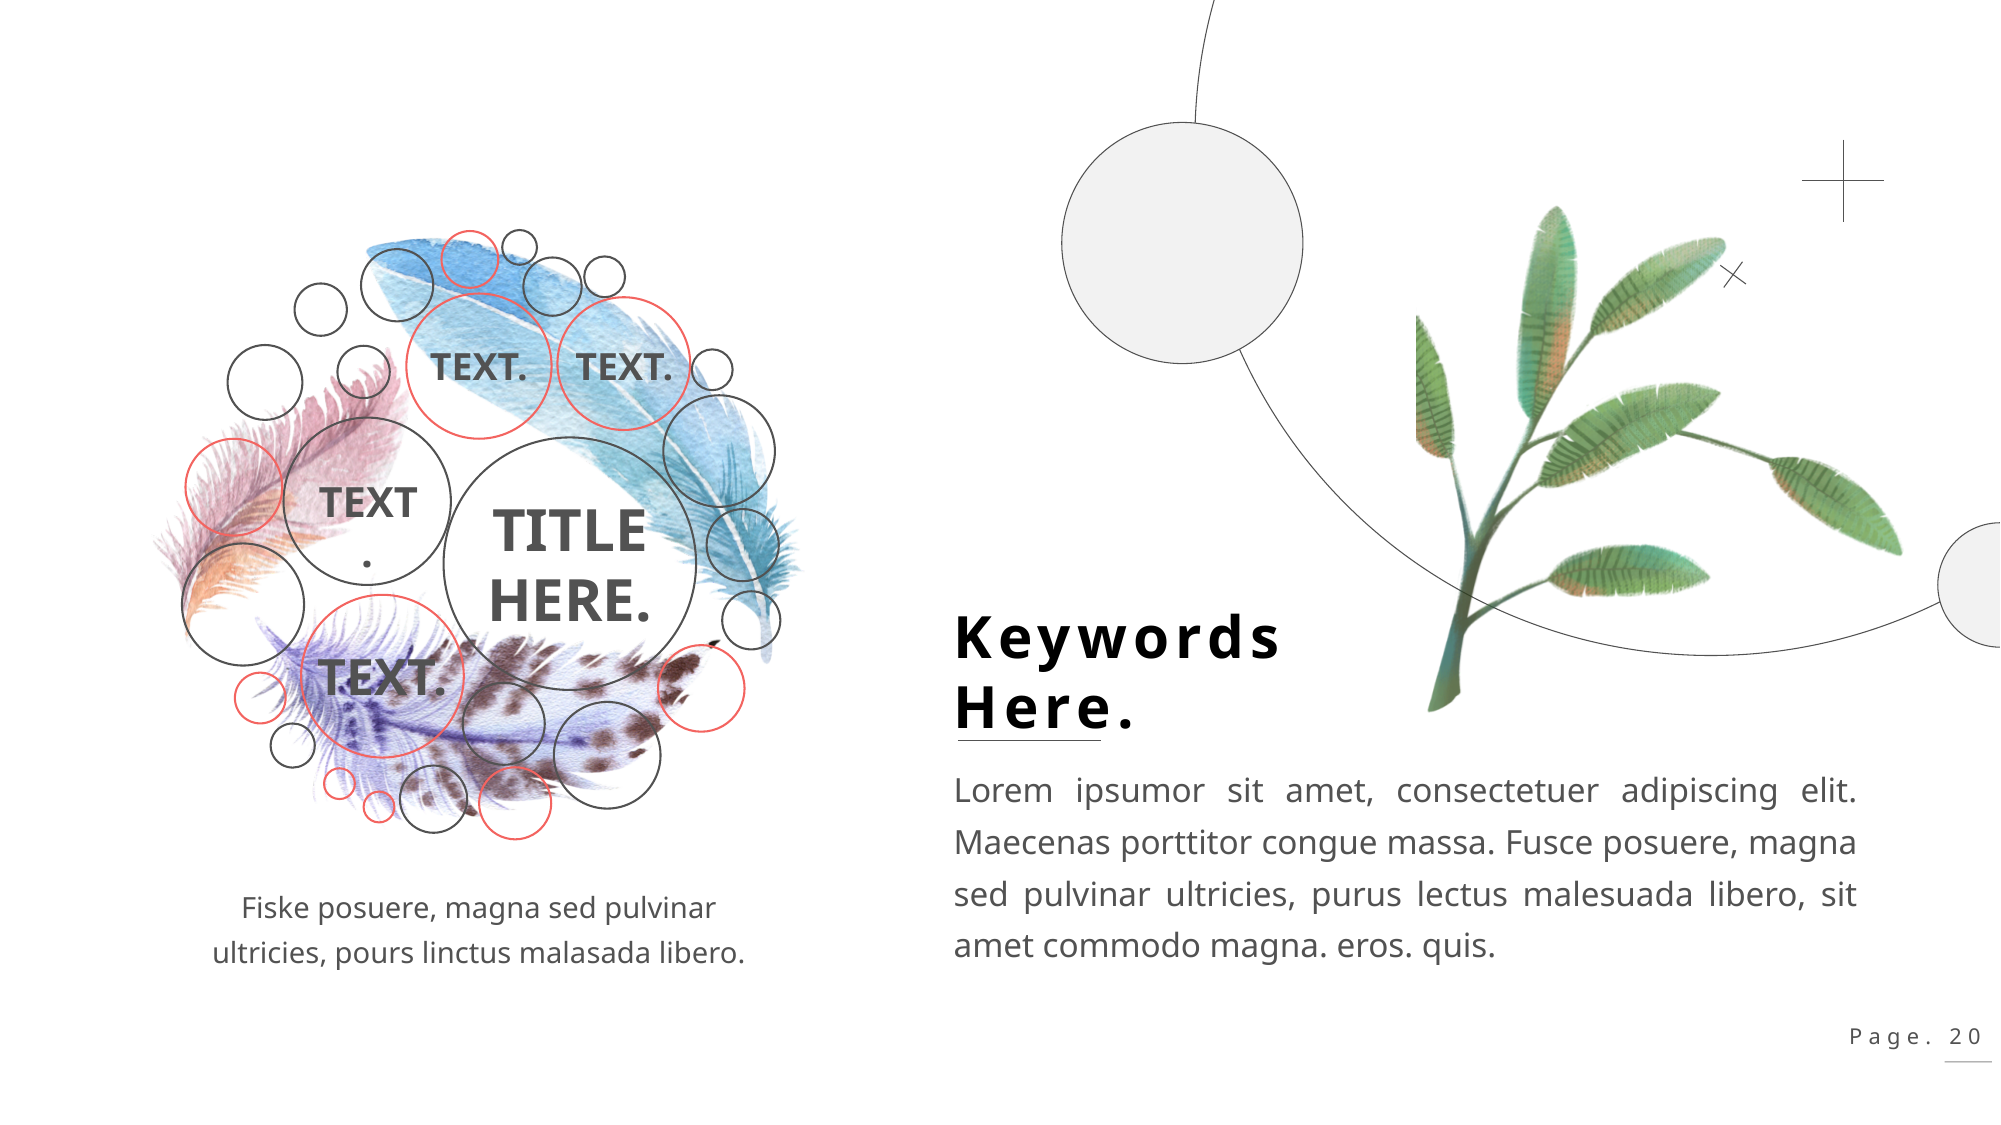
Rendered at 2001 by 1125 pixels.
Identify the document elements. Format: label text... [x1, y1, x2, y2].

slide_number Page. 20 [1830, 1007, 1996, 1068]
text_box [1801, 139, 1885, 193]
text_box Keywords Here. [938, 592, 1481, 748]
text_box [1194, 0, 2000, 610]
picture [1416, 193, 1927, 713]
text_box [490, 831, 540, 841]
text_box [1936, 521, 2000, 649]
text_box Lorem ipsumor sit amet, consectetuer adipiscing elit. Maecenas porttitor congue massa. Fusce posuere, magna sed pulvinar ultricies, purus lectus malesuada libero, sit amet commodo magna. eros. quis. [938, 749, 1874, 972]
picture [151, 214, 805, 831]
text_box [1060, 121, 1304, 365]
text_box Fiske posuere, magna sed pulvinar ultricies, pours linctus malasada libero. [180, 871, 778, 978]
